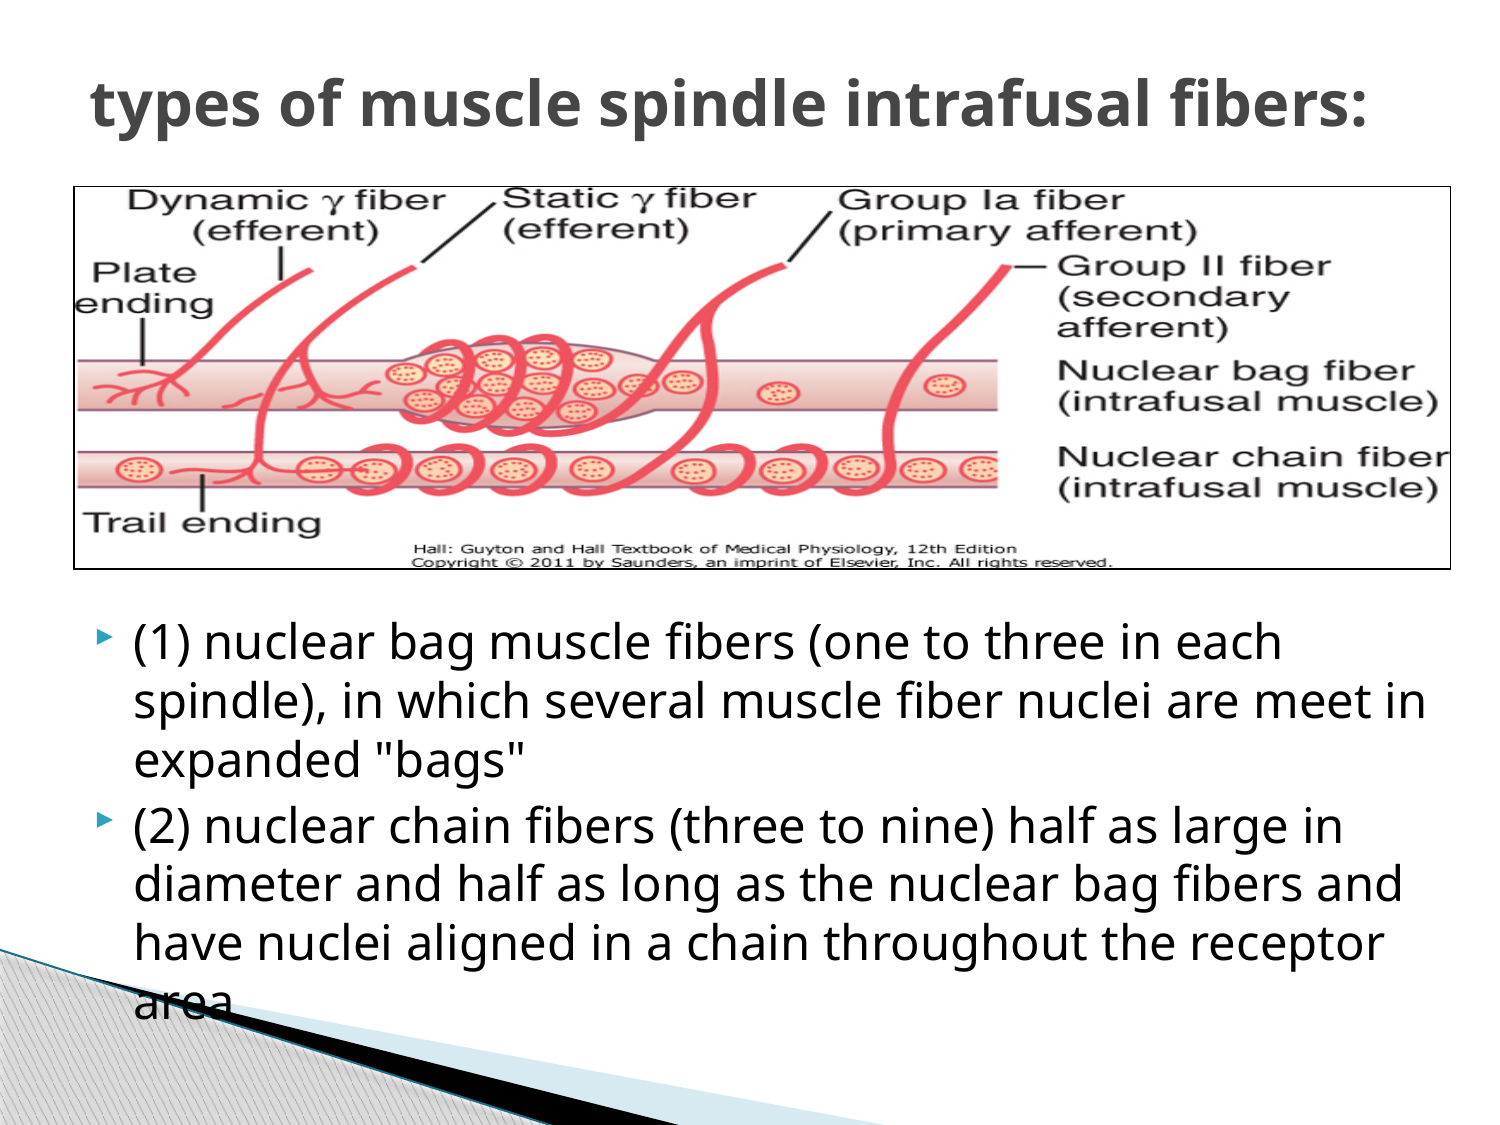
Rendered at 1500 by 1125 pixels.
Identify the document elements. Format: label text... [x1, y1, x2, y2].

picture [74, 187, 1451, 569]
list (1) nuclear bag muscle fibers (one to three in each spindle), in which several muscle fiber nuclei are meet in expanded "bags" (2) nuclear chain fibers (three to nine) half as large in diameter and half as long as the nuclear bag fibers and have nuclei aligned in a chain throughout the receptor area [62, 537, 1450, 1038]
title types of muscle spindle intrafusal fibers: [75, 45, 1425, 186]
